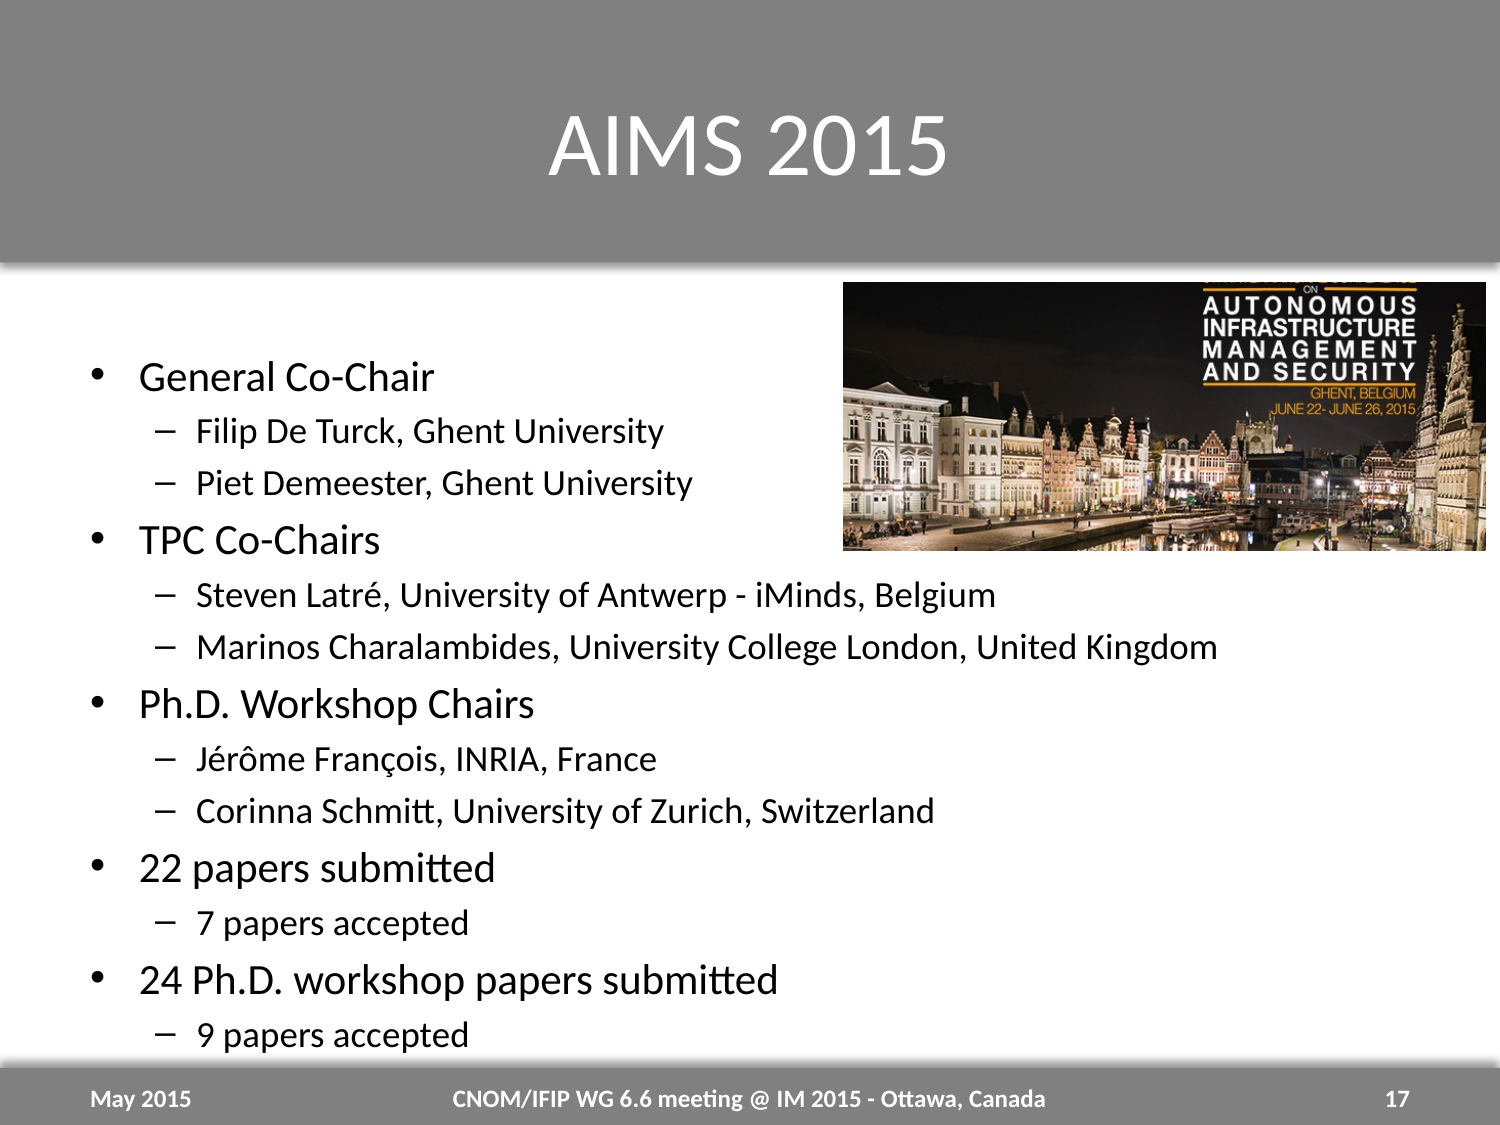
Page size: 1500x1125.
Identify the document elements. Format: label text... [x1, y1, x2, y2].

footer CNOM/IFIP WG 6.6 meeting @ IM 2015 - Ottawa, Canada [425, 1067, 1074, 1125]
picture [843, 282, 1486, 552]
title AIMS 2015 [75, 45, 1425, 233]
slide_number 17 [1074, 1067, 1425, 1125]
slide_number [75, 1067, 425, 1125]
list General Co-Chair Filip De Turck, Ghent University Piet Demeester, Ghent University TPC Co-Chairs Steven Latré, University of Antwerp - iMinds, Belgium Marinos Charalambides, University College London, United Kingdom Ph.D. Workshop Chairs Jérôme François, INRIA, France Corinna Schmitt, University of Zurich, Switzerland 22 papers submitted 7 papers accepted 24 Ph.D. workshop papers submitted 9 papers accepted [75, 340, 1425, 1067]
